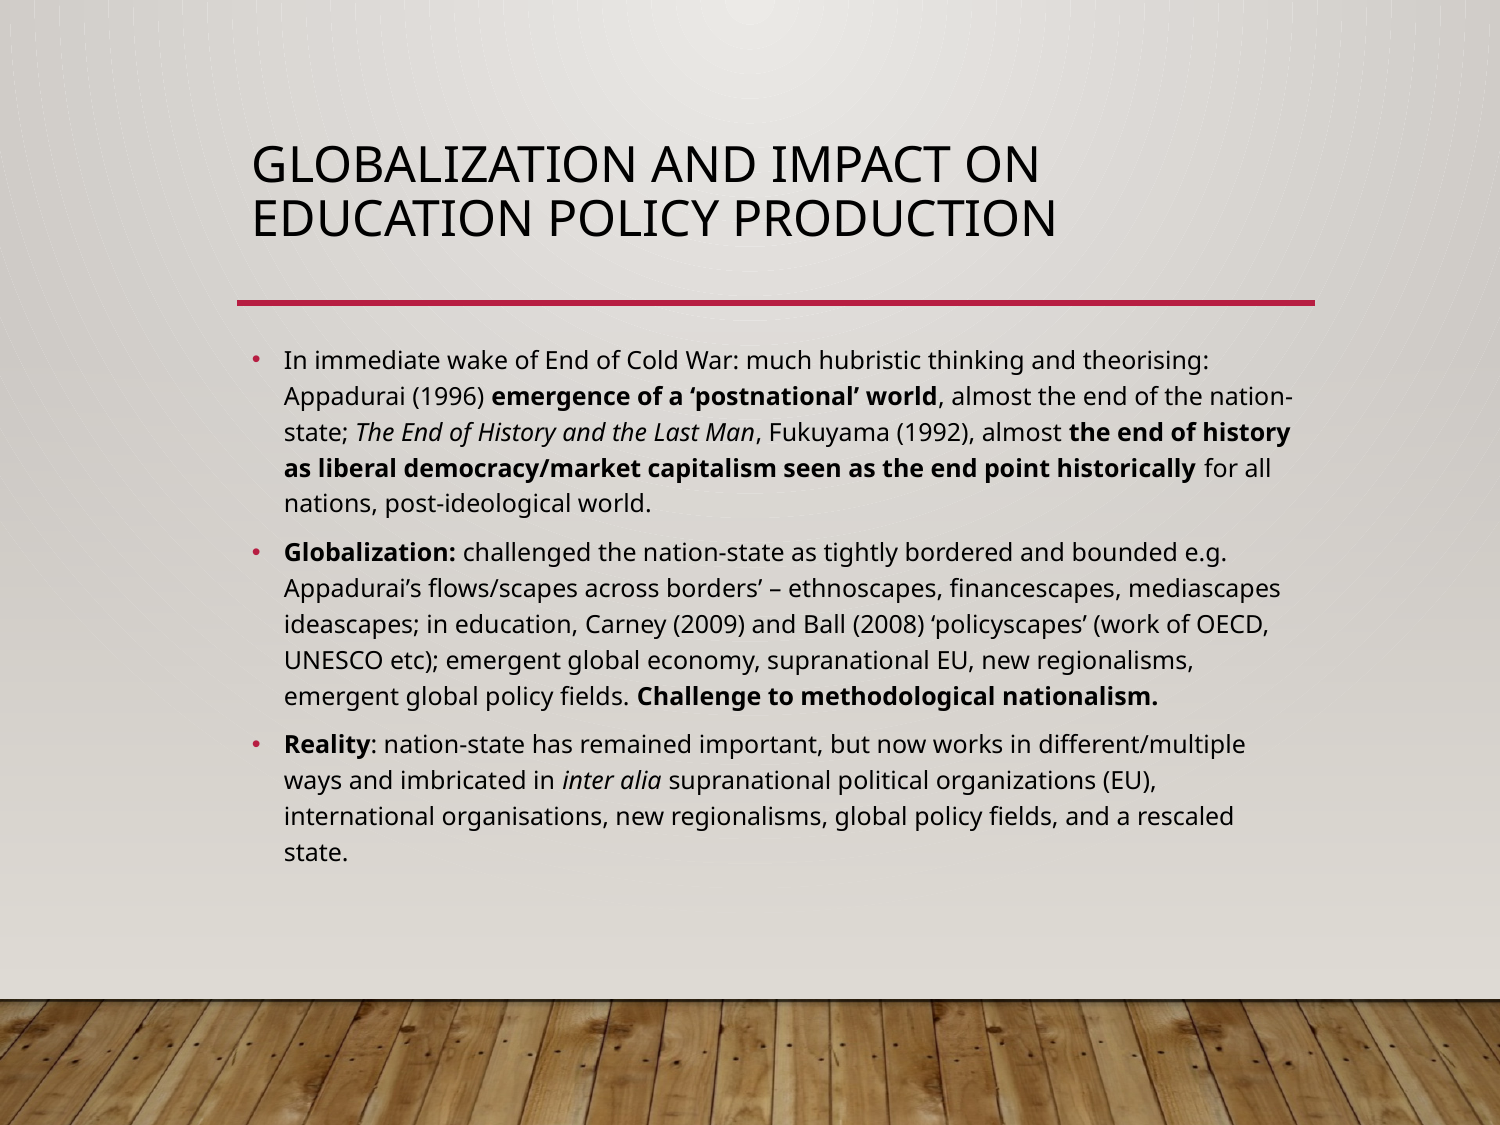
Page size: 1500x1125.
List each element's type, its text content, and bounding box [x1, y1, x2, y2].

list In immediate wake of End of Cold War: much hubristic thinking and theorising: Appadurai (1996) emergence of a ‘postnational’ world, almost the end of the nation-state; The End of History and the Last Man, Fukuyama (1992), almost the end of history as liberal democracy/market capitalism seen as the end point historically for all nations, post-ideological world. Globalization: challenged the nation-state as tightly bordered and bounded e.g. Appadurai’s flows/scapes across borders’ – ethnoscapes, financescapes, mediascapes ideascapes; in education, Carney (2009) and Ball (2008) ‘policyscapes’ (work of OECD, UNESCO etc); emergent global economy, supranational EU, new regionalisms, emergent global policy fields. Challenge to methodological nationalism. Reality: nation-state has remained important, but now works in different/multiple ways and imbricated in inter alia supranational political organizations (EU), international organisations, new regionalisms, global policy fields, and a rescaled state. [236, 330, 1315, 897]
title Globalization and impact on education policy production [236, 131, 1315, 305]
picture [0, 999, 1500, 1125]
